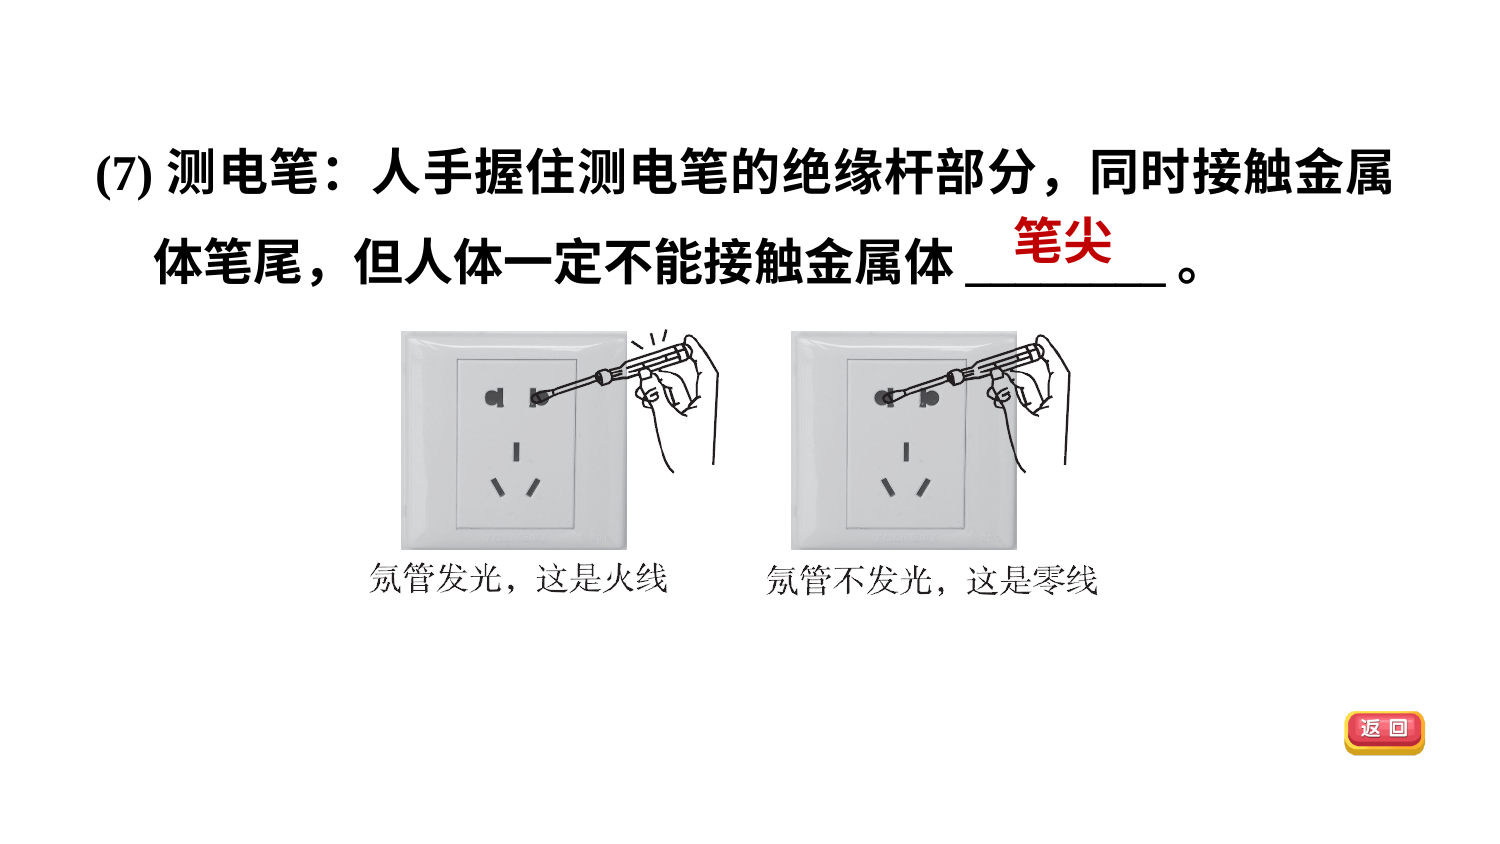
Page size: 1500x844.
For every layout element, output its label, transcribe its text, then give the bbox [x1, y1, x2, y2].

picture [345, 303, 1155, 619]
text_box (7)测电笔：人手握住测电笔的绝缘杆部分，同时接触金属体笔尾，但人体一定不能接触金属体________。 [80, 102, 1412, 298]
picture [1328, 676, 1440, 787]
